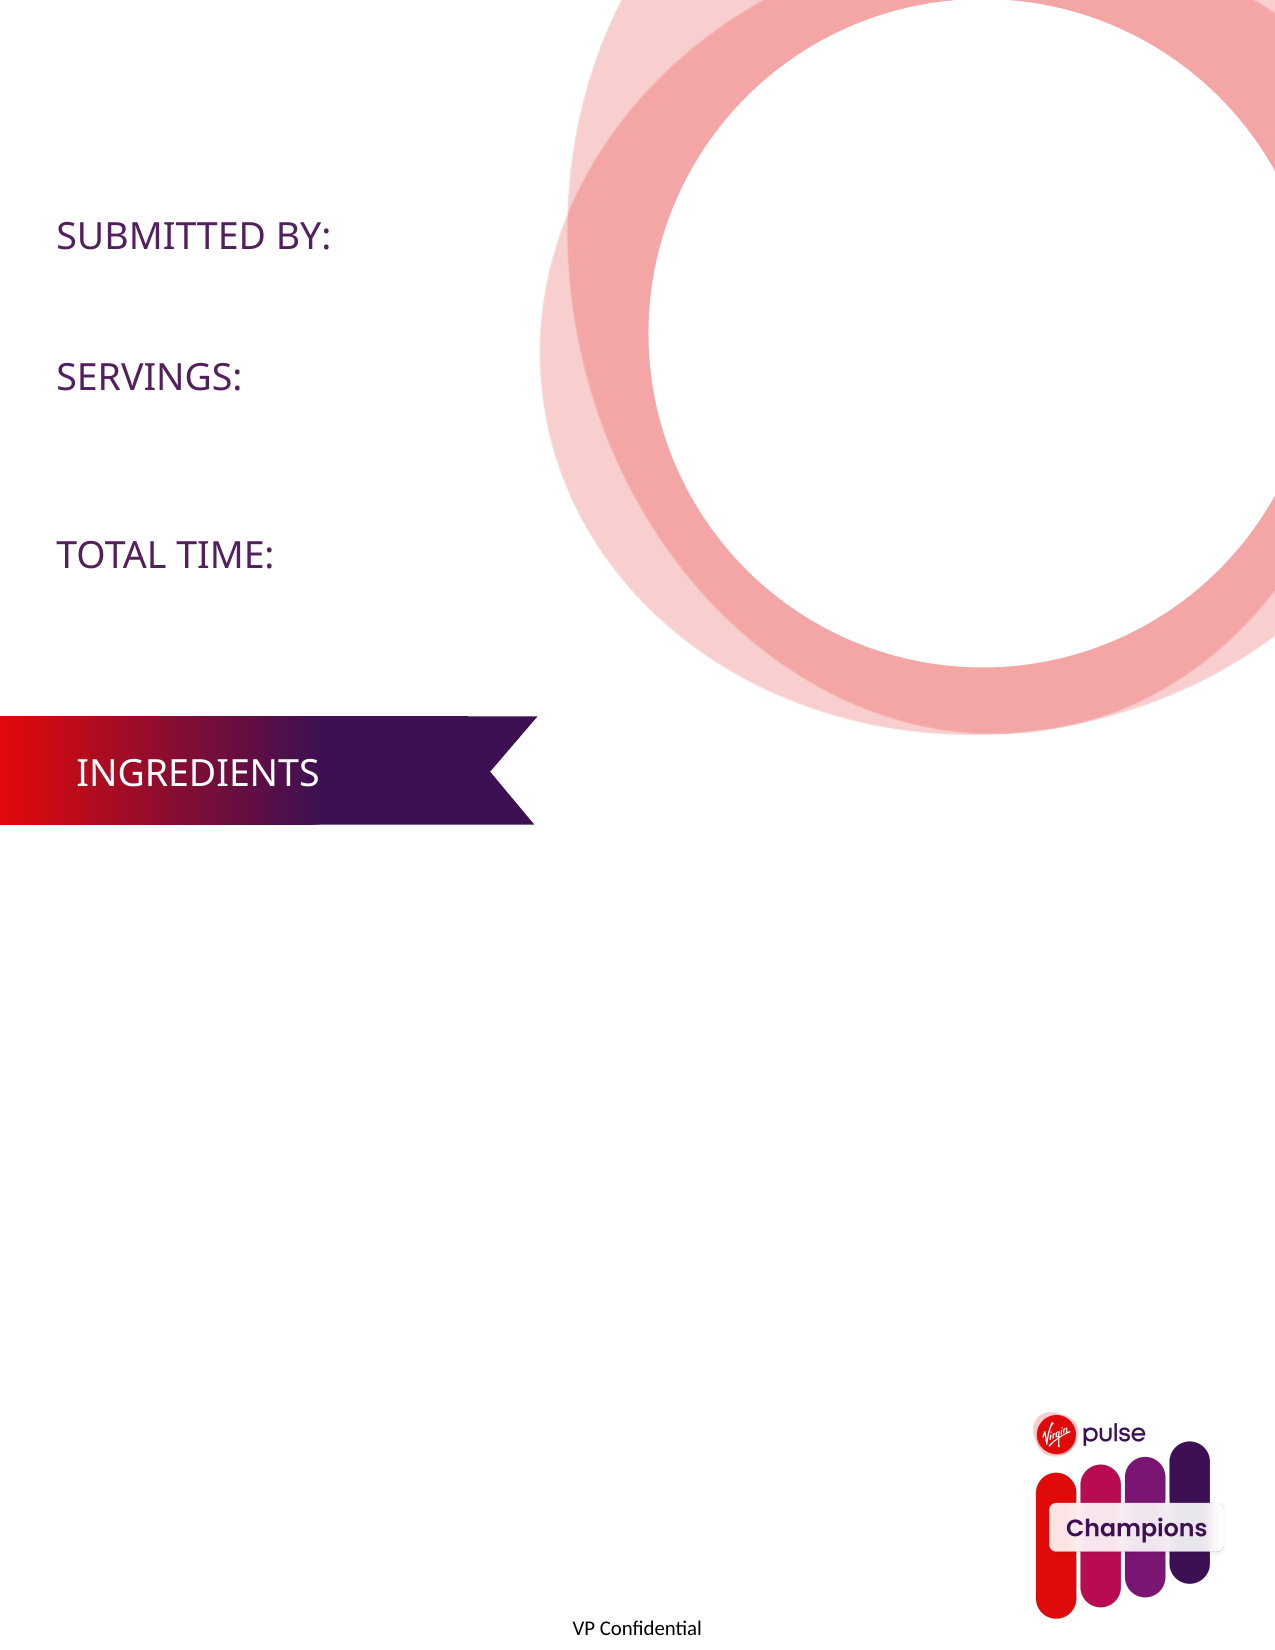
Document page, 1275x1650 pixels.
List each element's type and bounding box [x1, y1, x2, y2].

picture [1033, 1412, 1228, 1619]
picture [171, 0, 1275, 1122]
